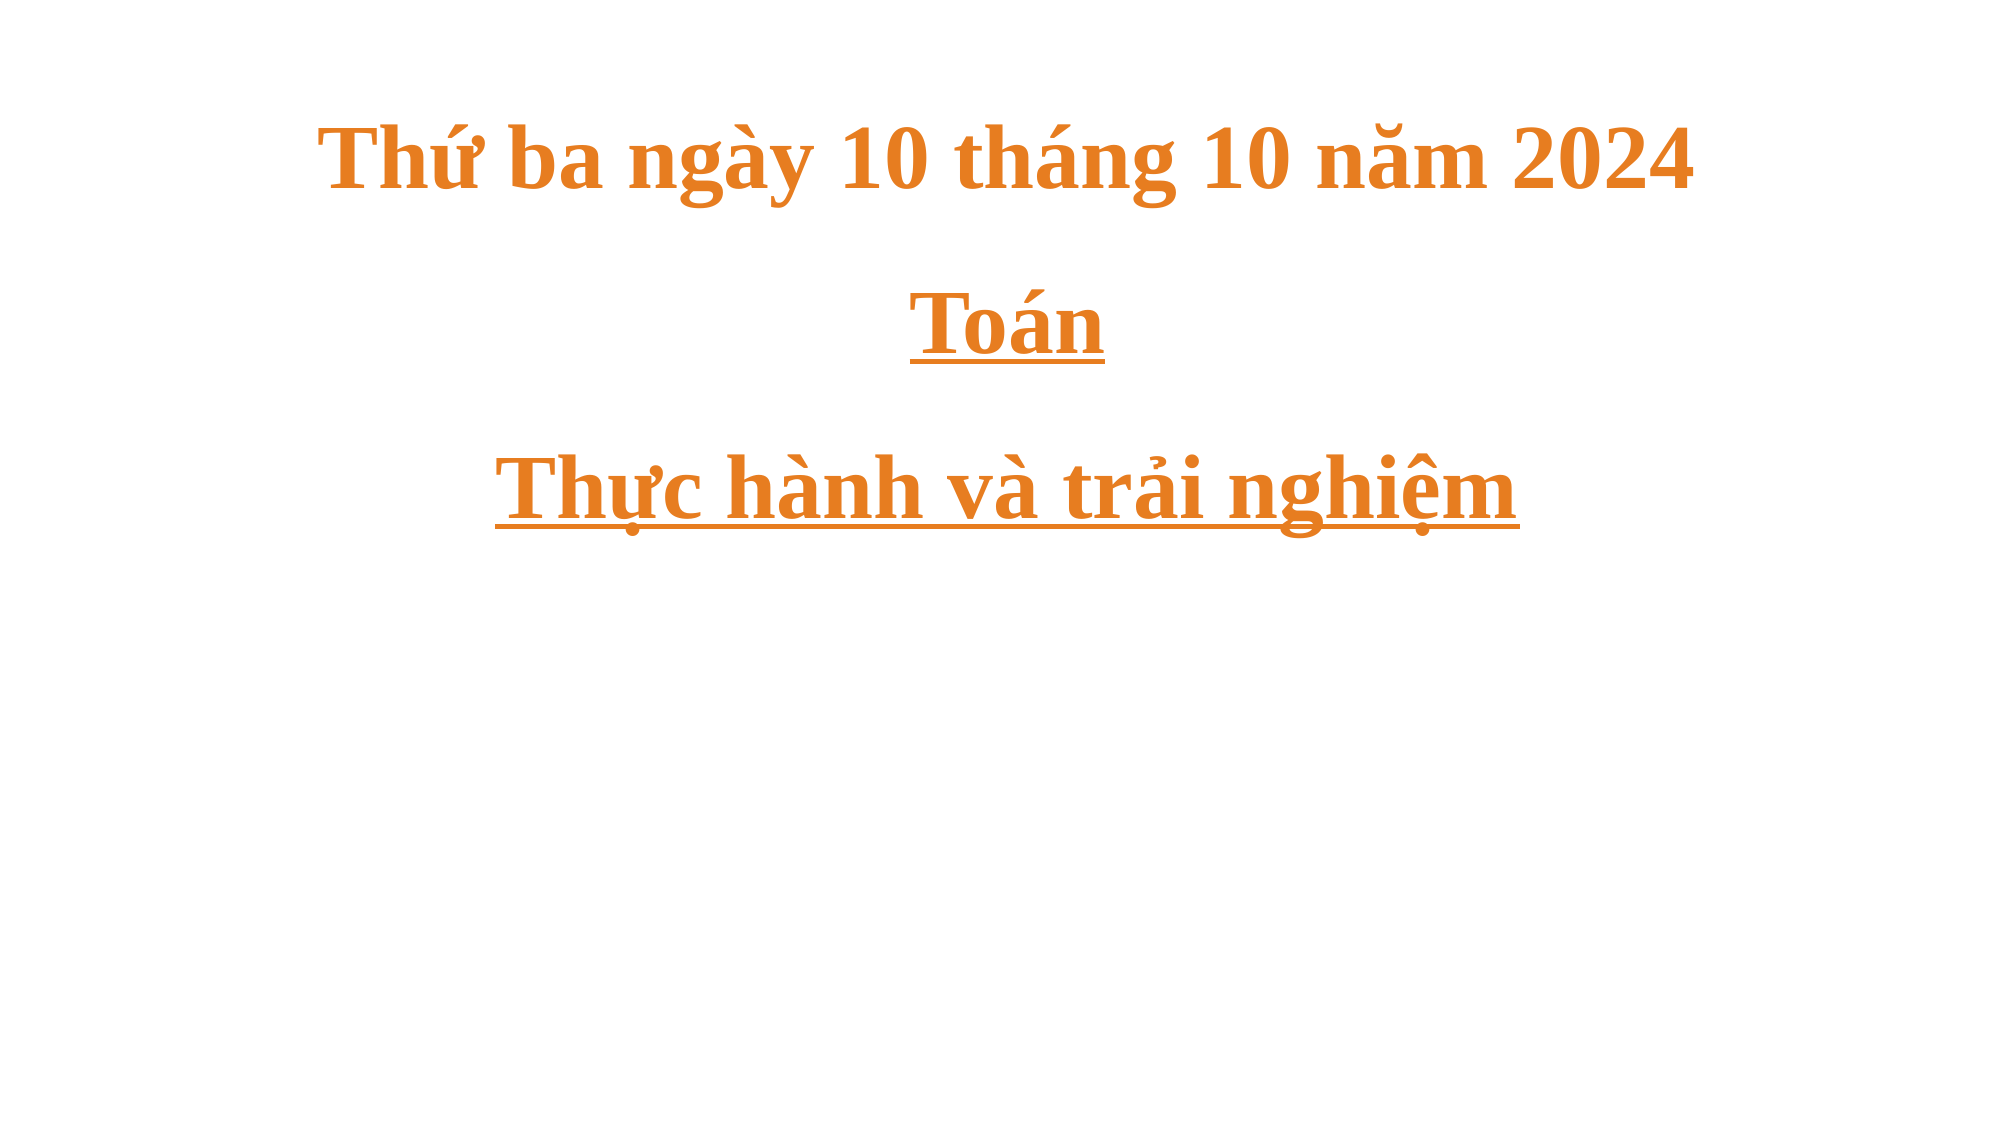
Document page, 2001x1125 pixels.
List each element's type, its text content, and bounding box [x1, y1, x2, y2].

text_box Thứ ba ngày 10 tháng 10 năm 2024 Toán Thực hành và trải nghiệm [58, 34, 1957, 545]
